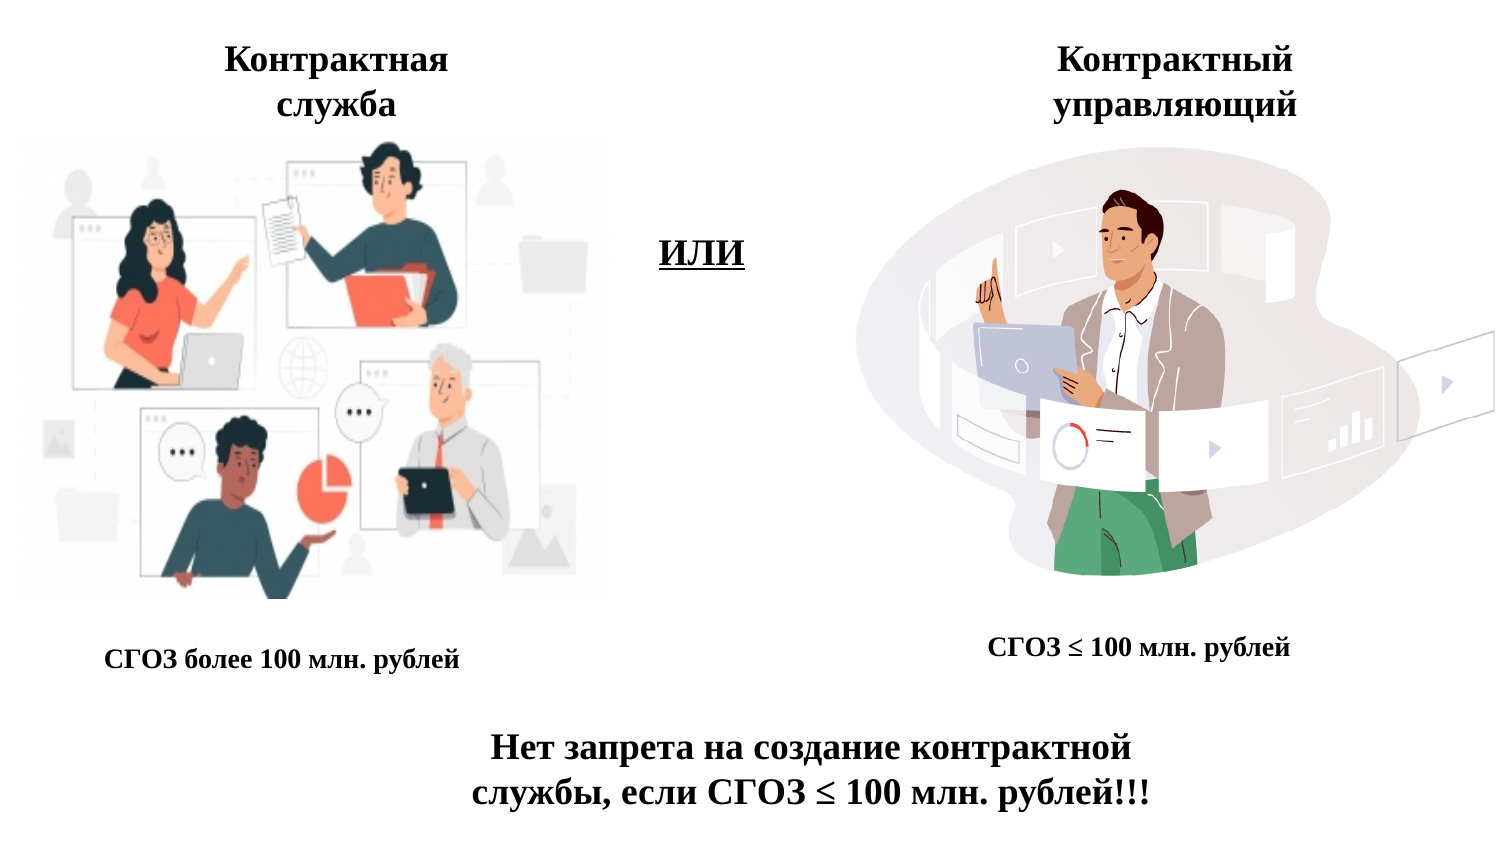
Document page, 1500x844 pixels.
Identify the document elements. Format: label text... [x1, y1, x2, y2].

text_box ИЛИ [643, 220, 850, 281]
text_box Контрактная служба [171, 26, 502, 131]
text_box СГОЗ более 100 млн. рублей [81, 632, 633, 682]
text_box СГОЗ ≤ 100 млн. рублей [972, 621, 1500, 670]
picture [21, 136, 610, 600]
text_box Контрактный управляющий [1009, 26, 1341, 131]
picture [856, 147, 1495, 576]
text_box Нет запрета на создание контрактной службы, если СГОЗ ≤ 100 млн. рублей!!! [433, 714, 1190, 820]
